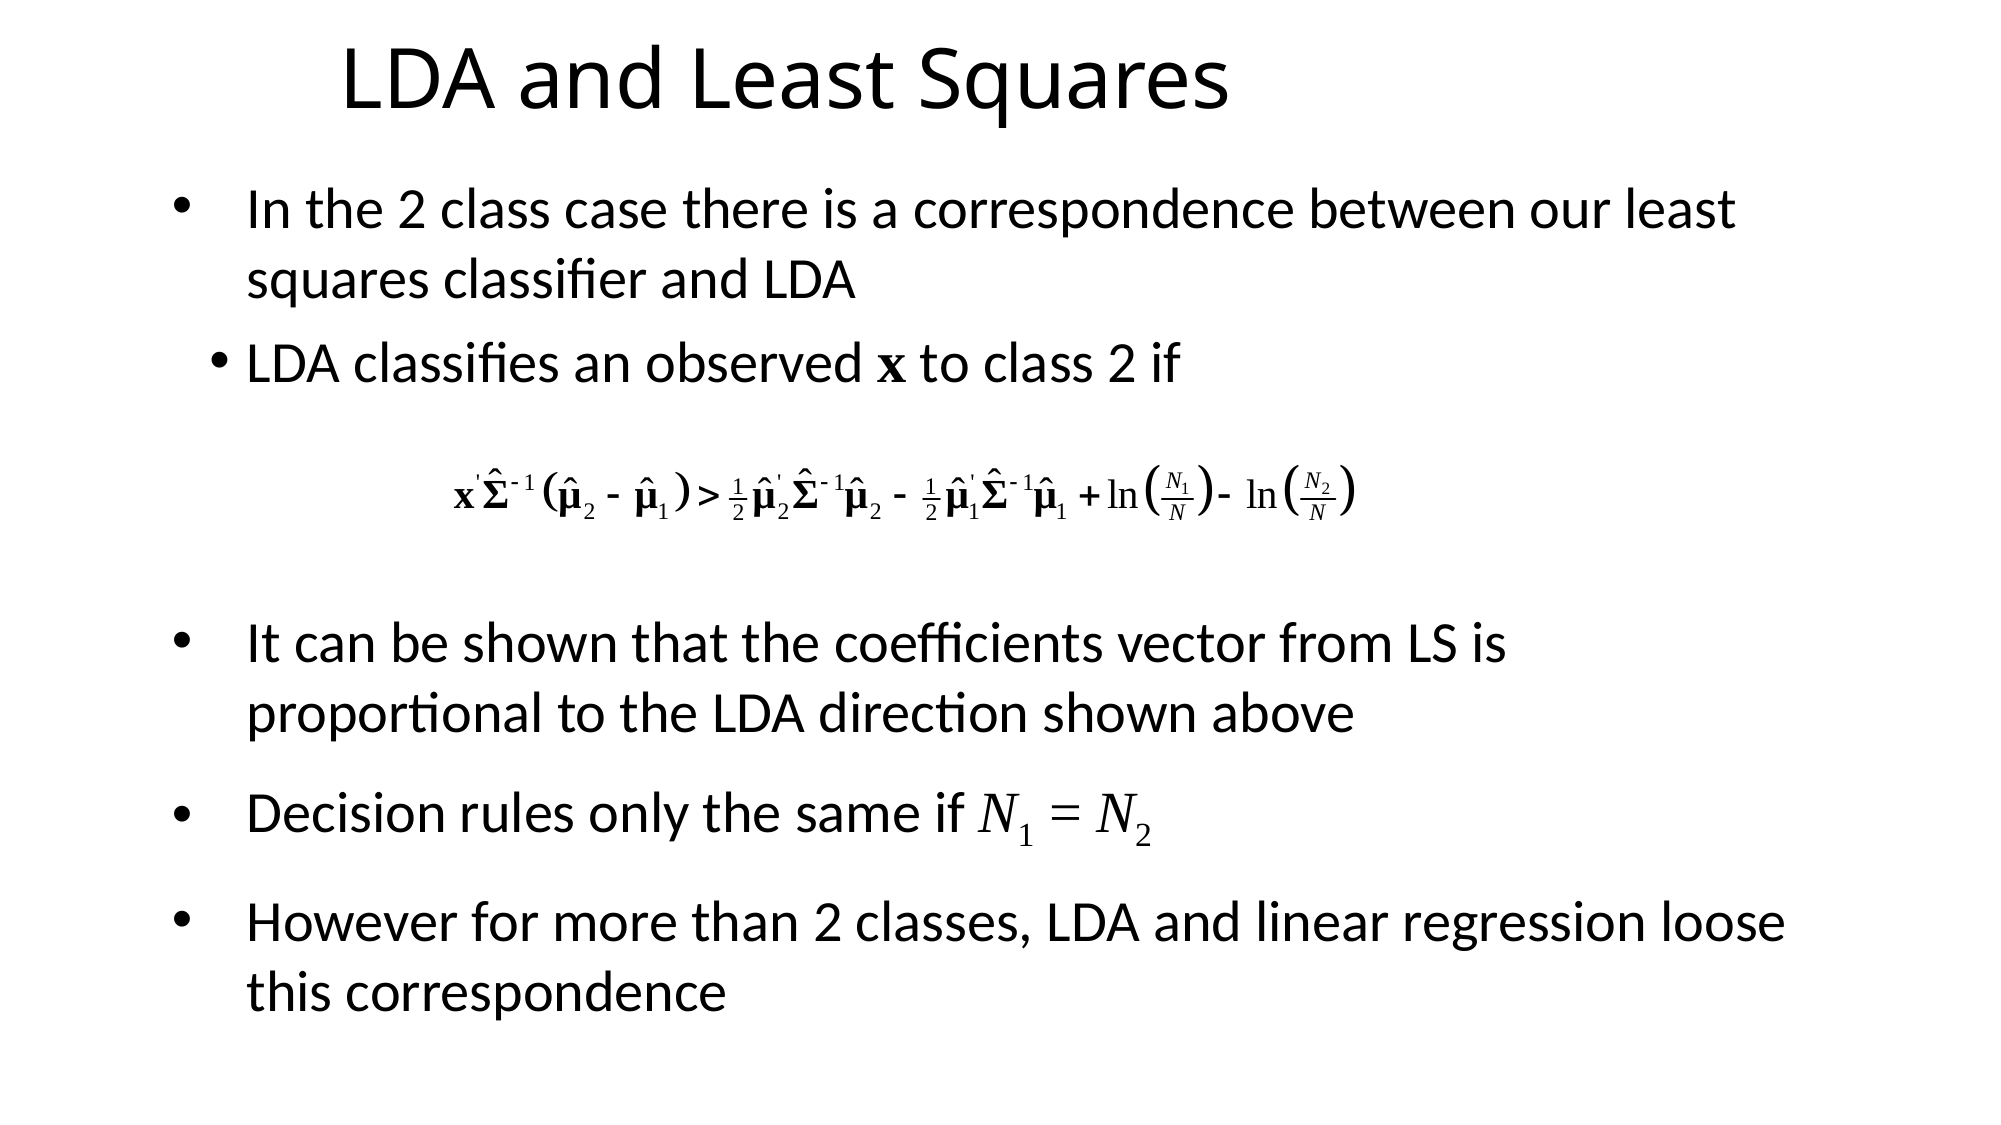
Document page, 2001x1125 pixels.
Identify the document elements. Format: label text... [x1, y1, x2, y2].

title LDA and Least Squares [324, 0, 1675, 162]
list In the 2 class case there is a correspondence between our least squares classifier and LDA LDA classifies an observed x to class 2 if It can be shown that the coefficients vector from LS is proportional to the LDA direction shown above Decision rules only the same if N1 = N2 However for more than 2 classes, LDA and linear regression loose this correspondence [156, 162, 1831, 1093]
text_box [447, 457, 1360, 540]
